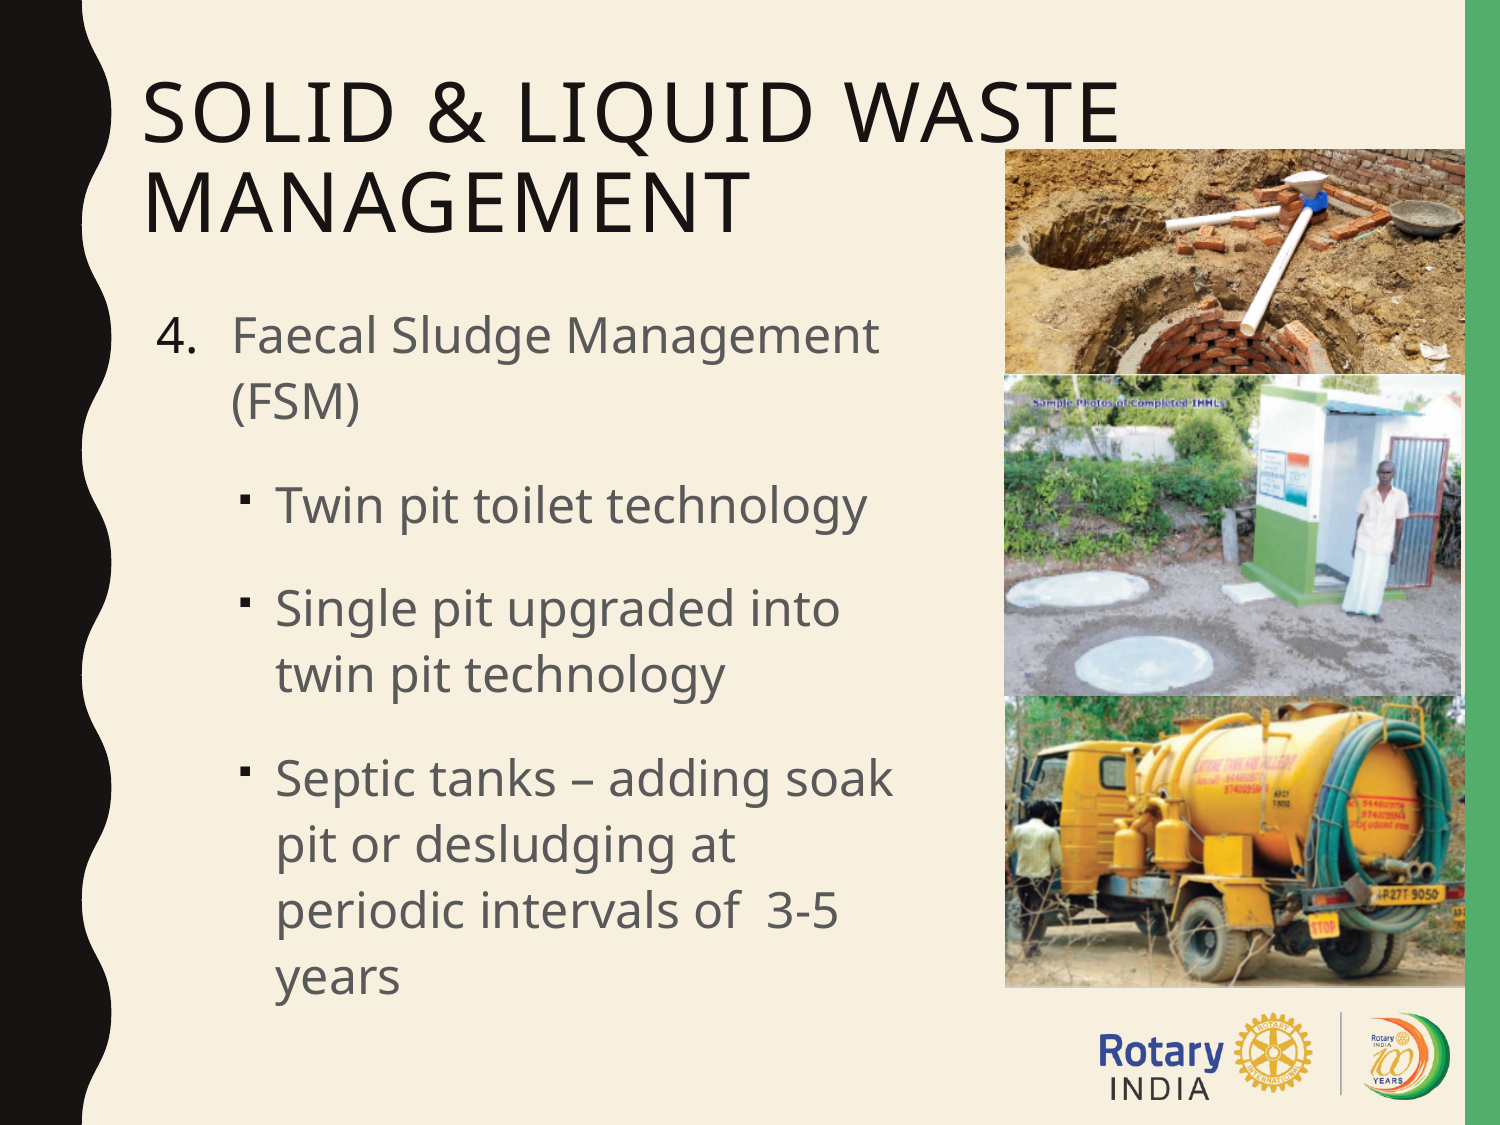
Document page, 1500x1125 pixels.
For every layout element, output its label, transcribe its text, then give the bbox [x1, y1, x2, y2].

title Solid & Liquid Waste Management [126, 62, 1473, 196]
picture [1004, 149, 1465, 988]
picture [1099, 1012, 1451, 1100]
list Faecal Sludge Management (FSM) Twin pit toilet technology Single pit upgraded into twin pit technology Septic tanks – adding soak pit or desludging at periodic intervals of 3-5 years [141, 290, 930, 938]
